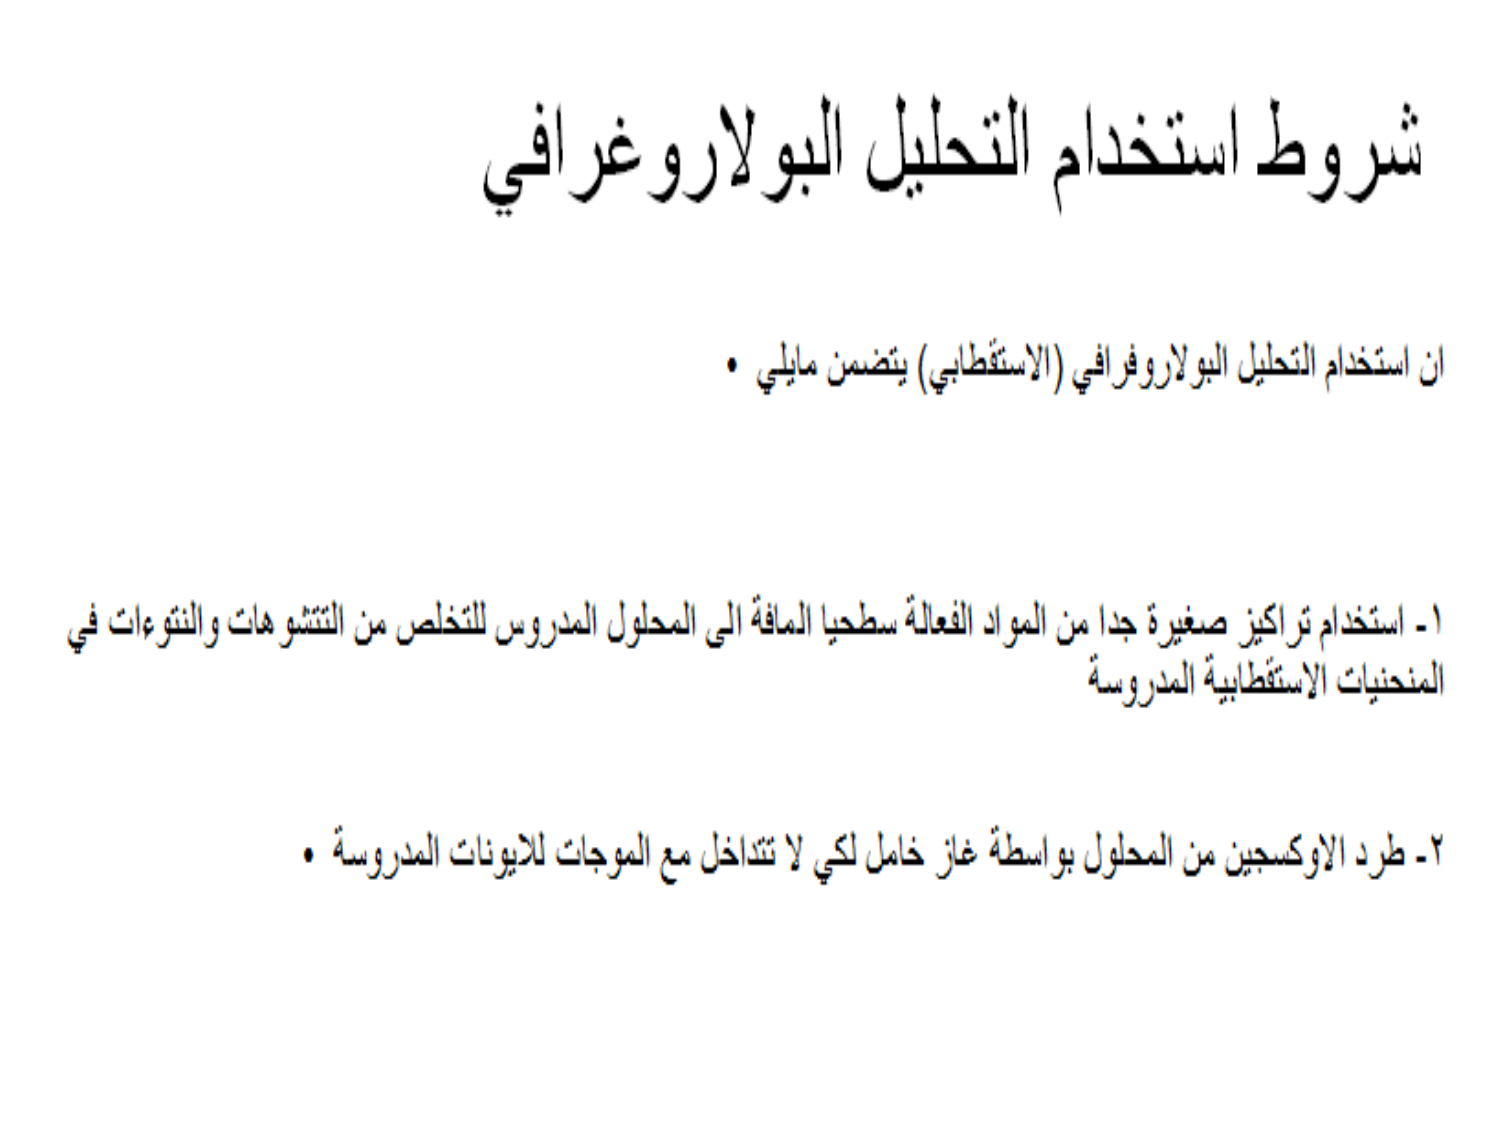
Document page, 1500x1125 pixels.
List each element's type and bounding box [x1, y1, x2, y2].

picture [46, 46, 1466, 1032]
